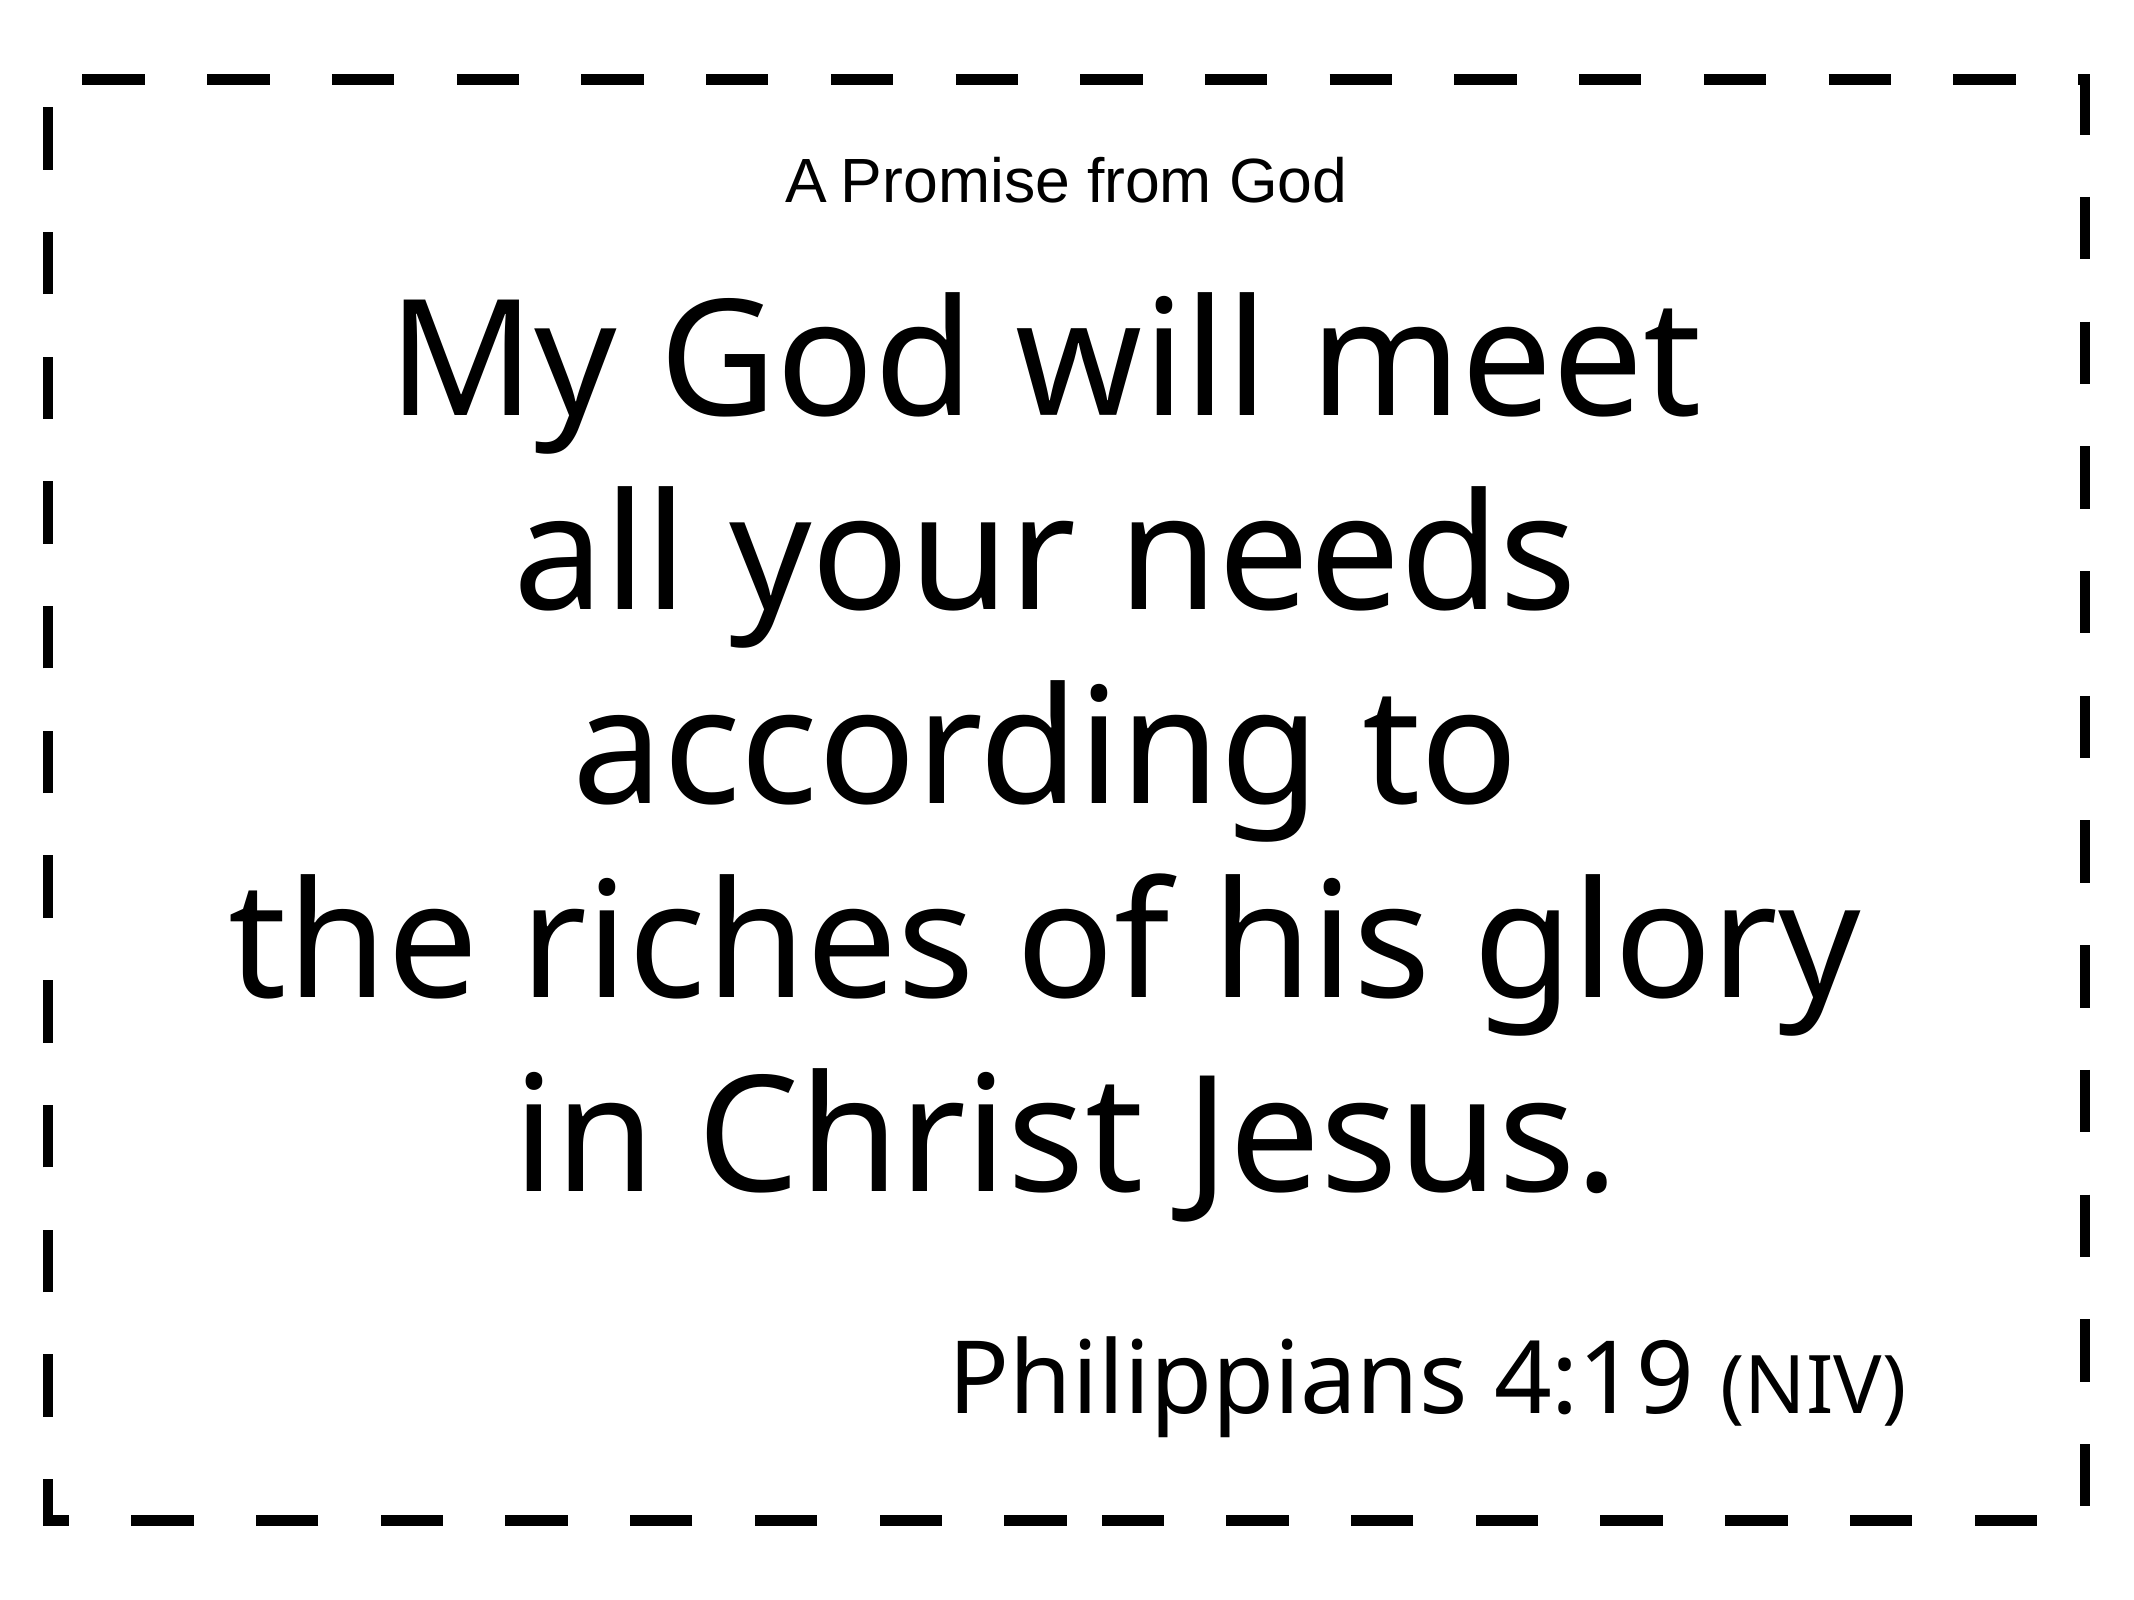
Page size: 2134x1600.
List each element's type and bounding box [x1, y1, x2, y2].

text_box [47, 79, 2086, 1521]
